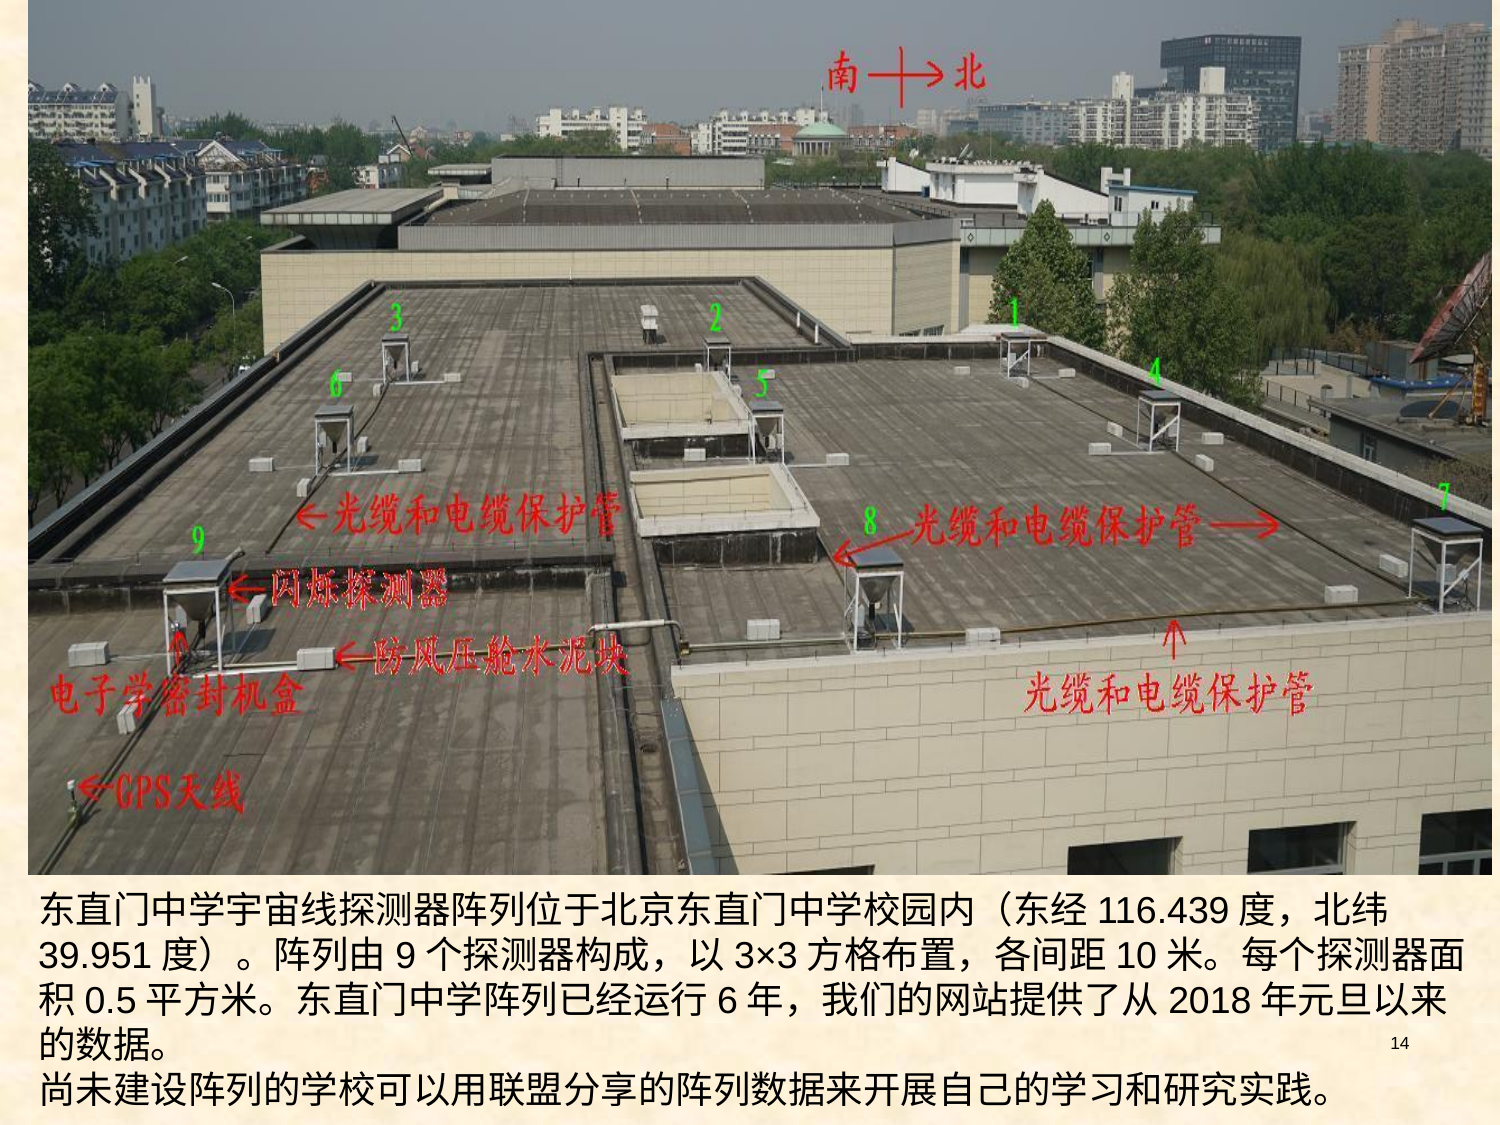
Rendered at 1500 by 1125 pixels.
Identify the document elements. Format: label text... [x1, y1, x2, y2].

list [28, 0, 1492, 875]
picture [0, 0, 1500, 1125]
text_box 东直门中学宇宙线探测器阵列位于北京东直门中学校园内（东经116.439度，北纬39.951度）。阵列由9个探测器构成，以3×3方格布置，各间距10米。每个探测器面积0.5平方米。东直门中学阵列已经运行6年，我们的网站提供了从2018年元旦以来的数据。 尚未建设阵列的学校可以用联盟分享的阵列数据来开展自己的学习和研究实践。 [23, 878, 1500, 1119]
